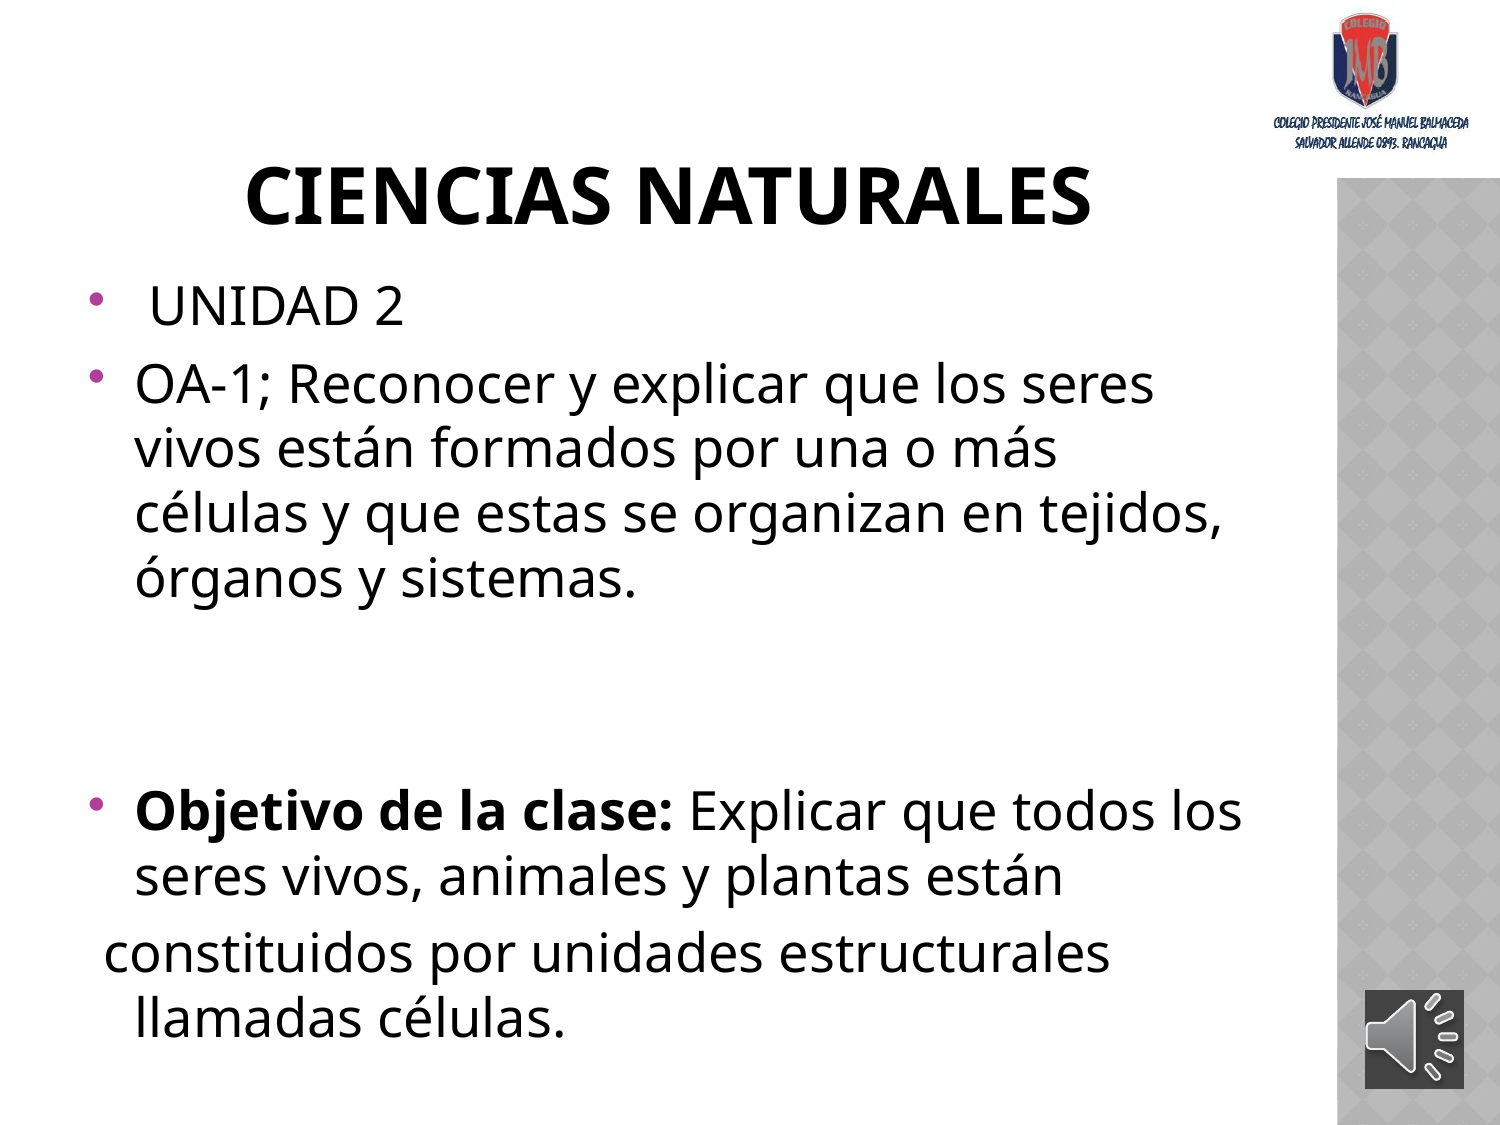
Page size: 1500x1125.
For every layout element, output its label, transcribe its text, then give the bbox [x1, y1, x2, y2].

title CIENCIAS NATURALES [75, 52, 1263, 240]
picture [1364, 989, 1465, 1090]
list UNIDAD 2 OA-1; Reconocer y explicar que los seres vivos están formados por una o más células y que estas se organizan en tejidos, órganos y sistemas. Objetivo de la clase: Explicar que todos los seres vivos, animales y plantas están constituidos por unidades estructurales llamadas células. [75, 264, 1263, 1059]
picture [1246, 0, 1500, 178]
